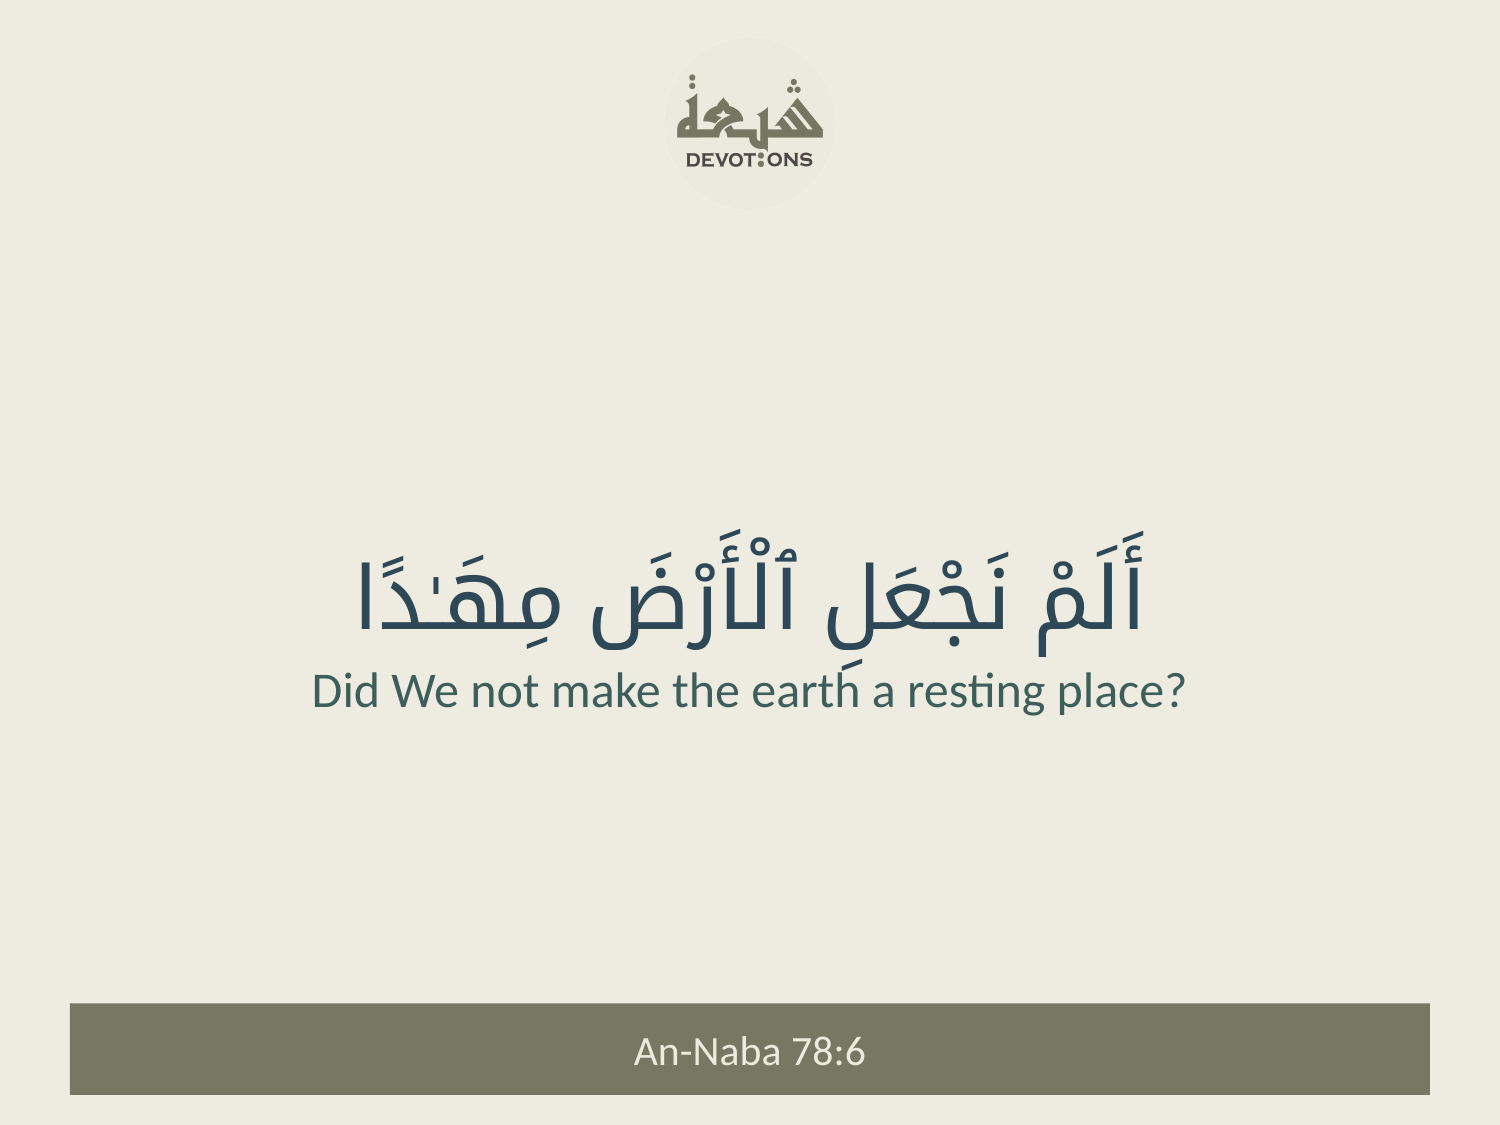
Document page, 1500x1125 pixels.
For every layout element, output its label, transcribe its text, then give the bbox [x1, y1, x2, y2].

list An-Naba 78:6 [69, 1003, 1430, 1095]
list أَلَمْ نَجْعَلِ ٱلْأَرْضَ مِهَـٰدًا Did We not make the earth a resting place? [69, 203, 1430, 1003]
picture [656, 29, 844, 203]
